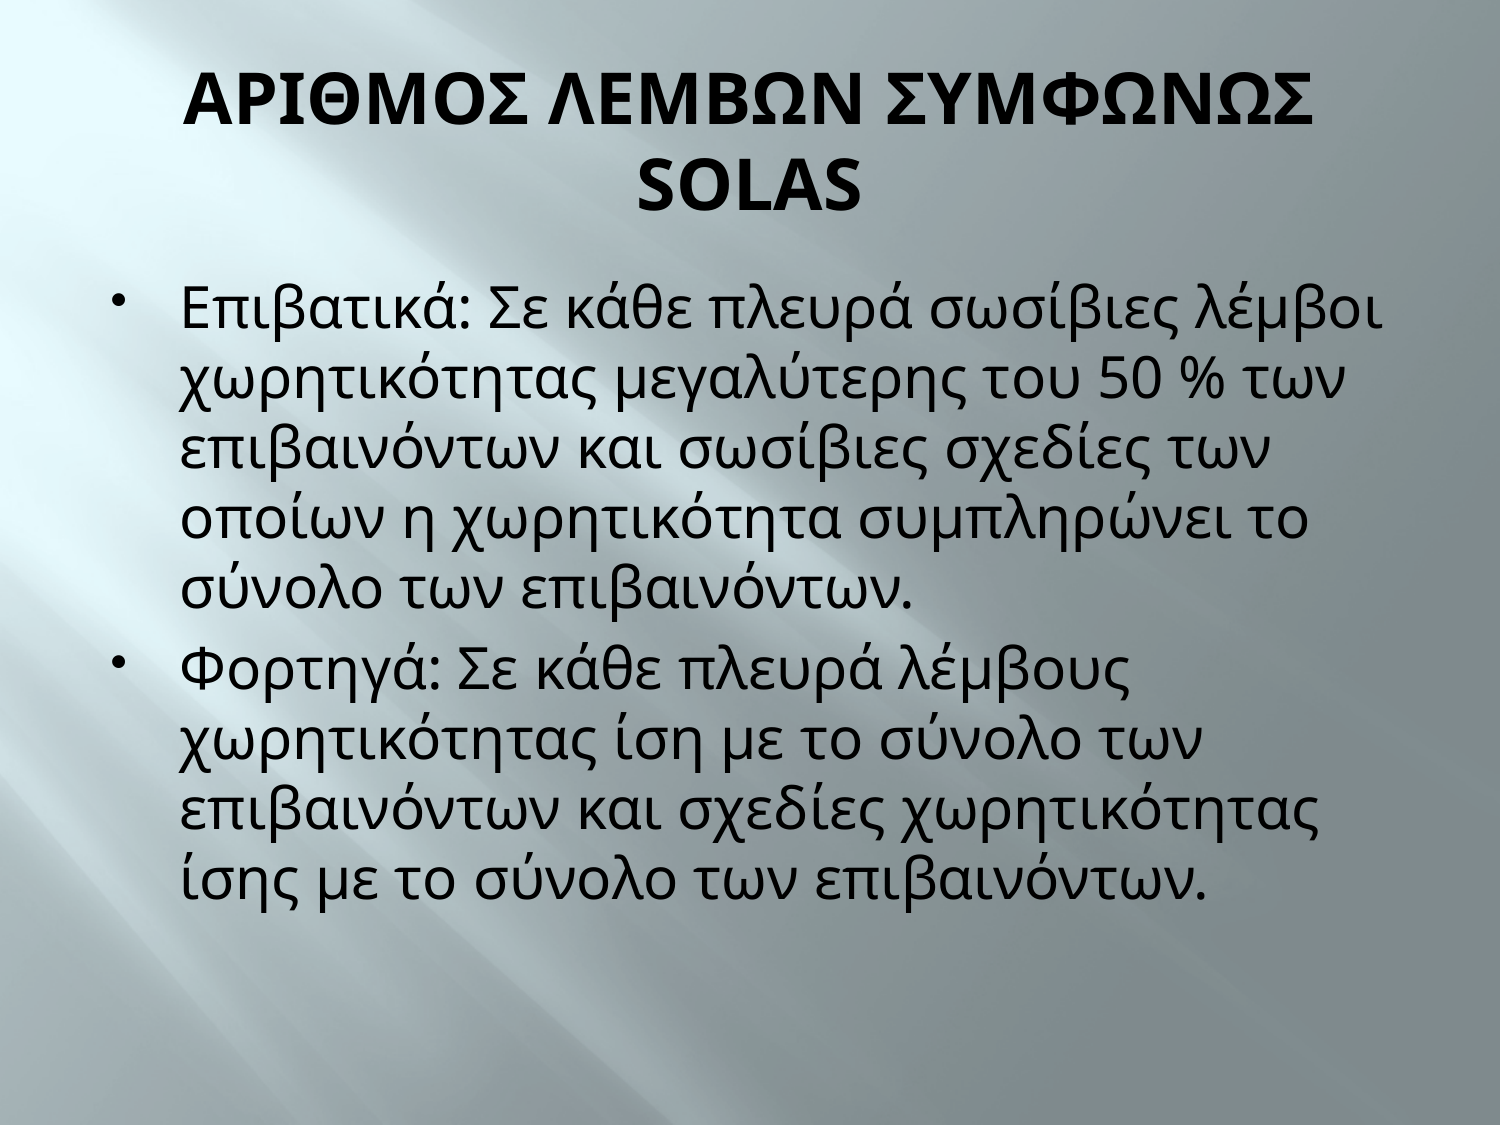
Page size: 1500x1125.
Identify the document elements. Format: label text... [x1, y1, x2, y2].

list Επιβατικά: Σε κάθε πλευρά σωσίβιες λέμβοι χωρητικότητας μεγαλύτερης του 50 % των επιβαινόντων και σωσίβιες σχεδίες των οποίων η χωρητικότητα συμπληρώνει το σύνολο των επιβαινόντων. Φορτηγά: Σε κάθε πλευρά λέμβους χωρητικότητας ίση με το σύνολο των επιβαινόντων και σχεδίες χωρητικότητας ίσης με το σύνολο των επιβαινόντων. [75, 262, 1425, 1035]
title ΑΡΙΘΜΟΣ ΛΕΜΒΩΝ ΣΥΜΦΩΝΩΣ SOLAS [75, 45, 1425, 233]
